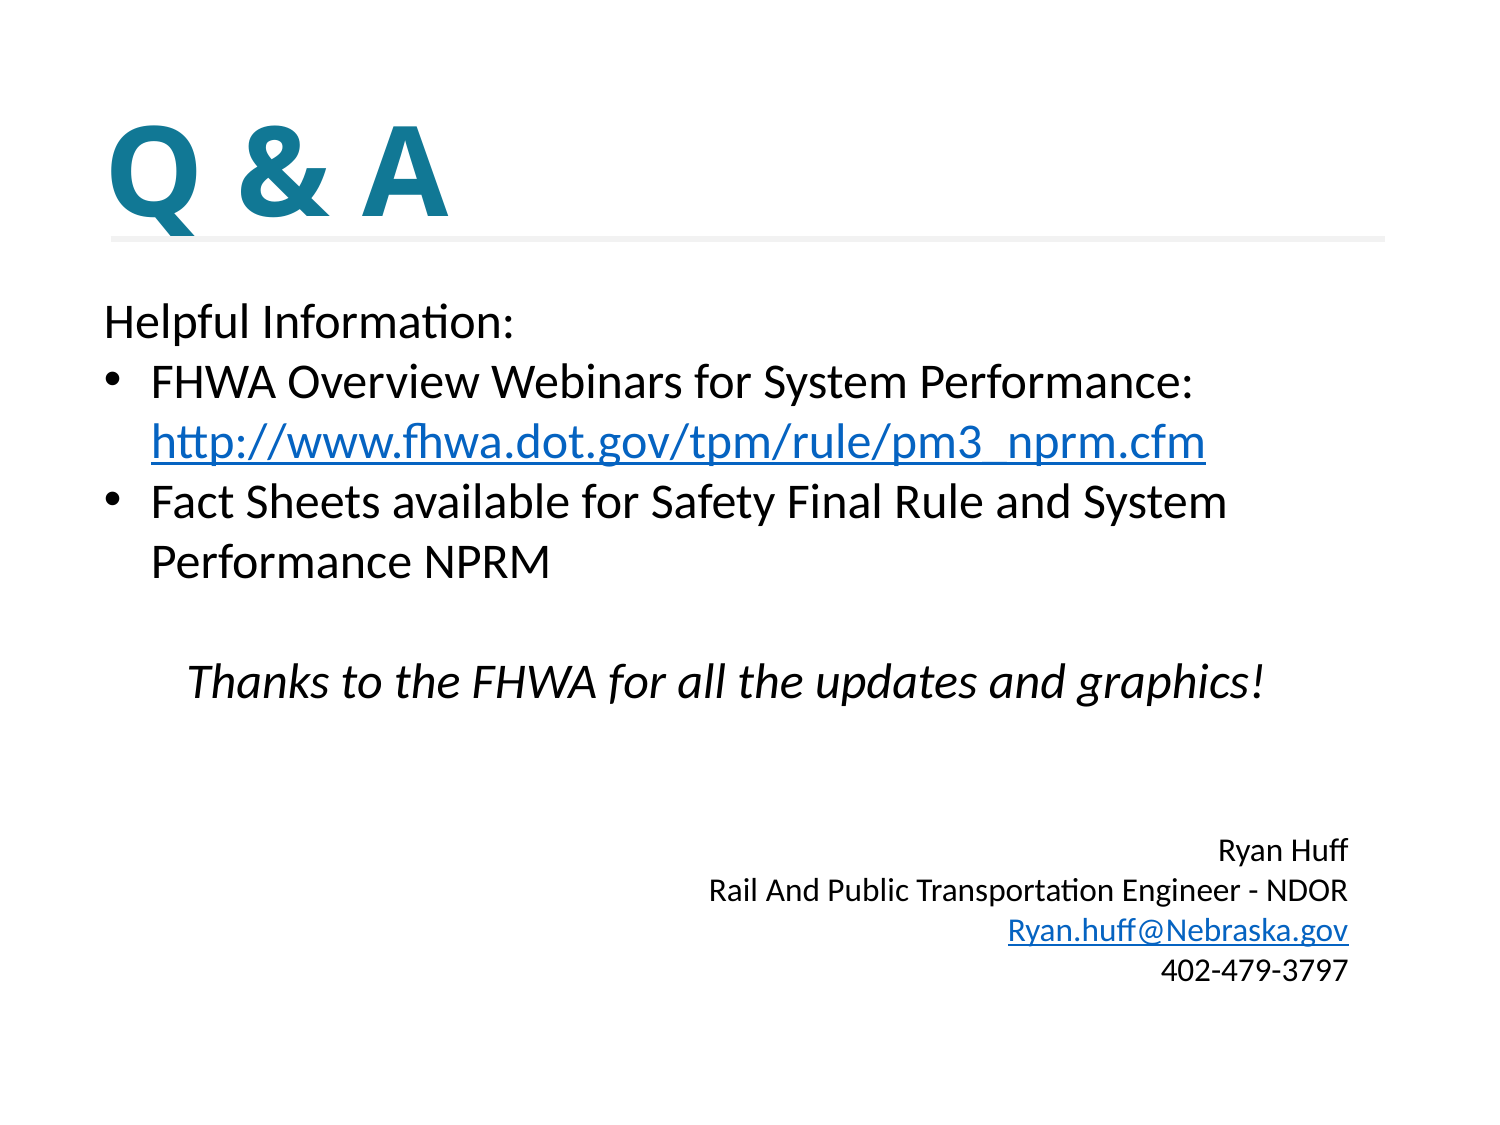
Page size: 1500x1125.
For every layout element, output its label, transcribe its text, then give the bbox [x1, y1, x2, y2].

text_box Helpful Information: FHWA Overview Webinars for System Performance: http://www.fhwa.dot.gov/tpm/rule/pm3_nprm.cfm Fact Sheets available for Safety Final Rule and System Performance NPRM Thanks to the FHWA for all the updates and graphics! Ryan Huff Rail And Public Transportation Engineer - NDOR Ryan.huff@Nebraska.gov 402-479-3797 [89, 281, 1364, 1041]
title Q & A [89, 88, 1198, 252]
